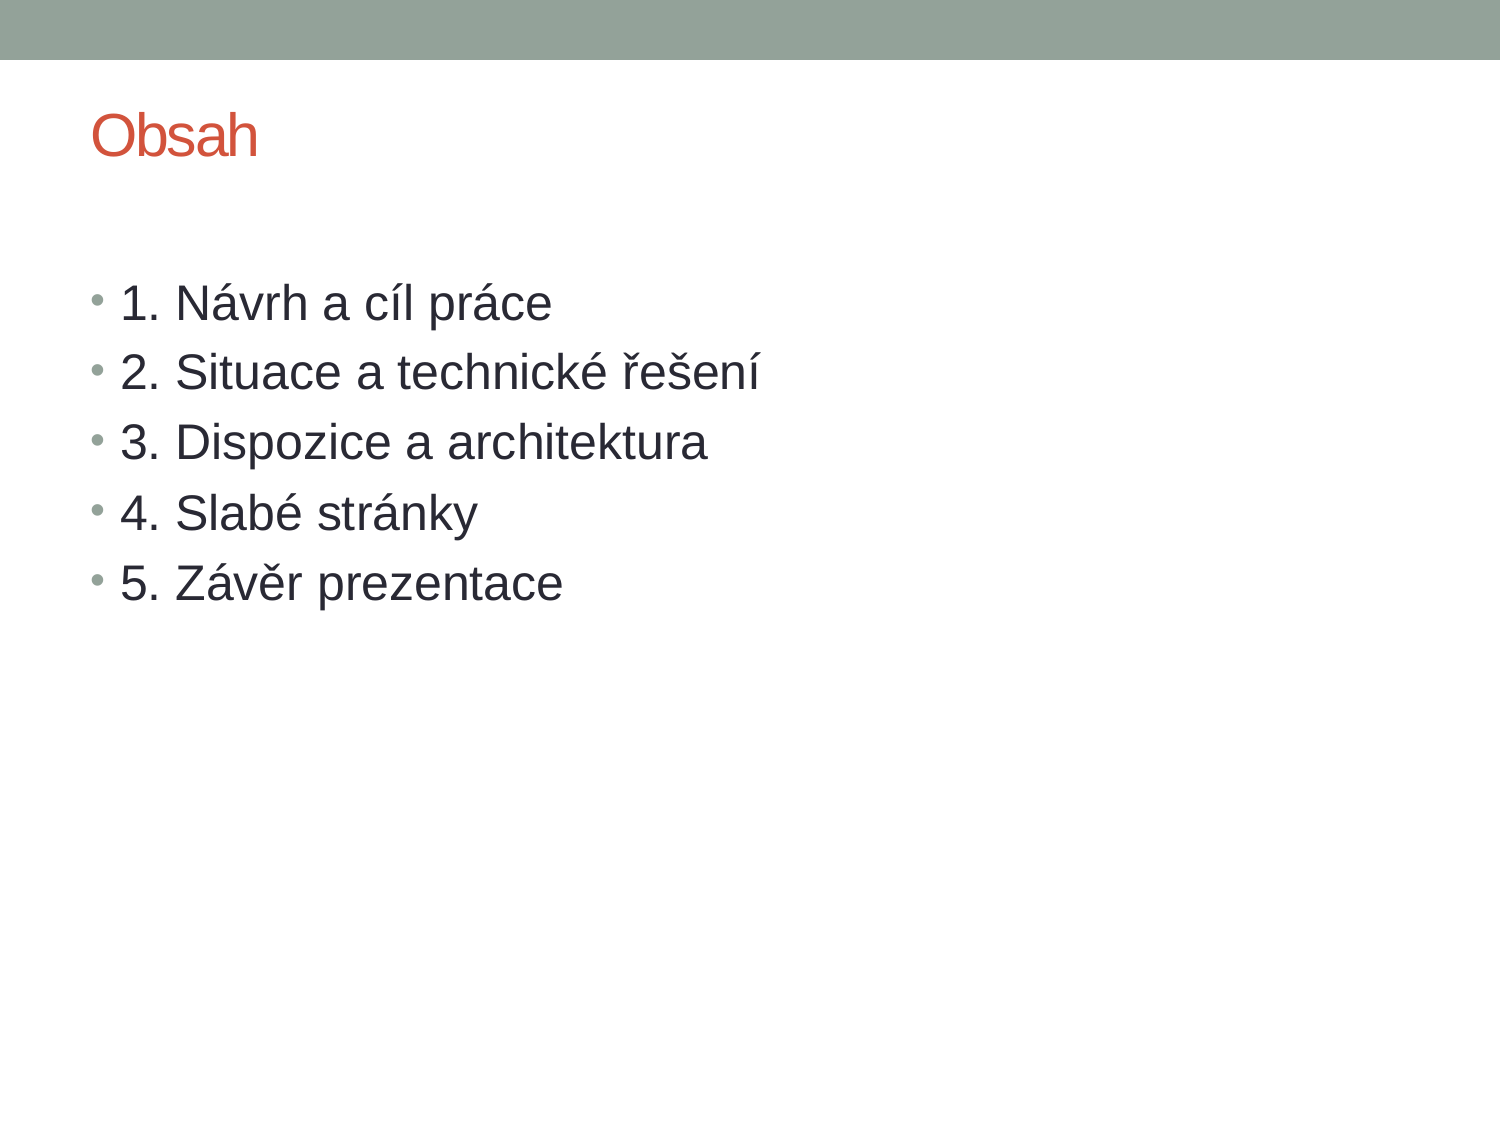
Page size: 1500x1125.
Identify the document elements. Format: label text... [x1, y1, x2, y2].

title Obsah [75, 87, 1425, 250]
list 1. Návrh a cíl práce 2. Situace a technické řešení 3. Dispozice a architektura 4. Slabé stránky 5. Závěr prezentace [75, 262, 1425, 1063]
